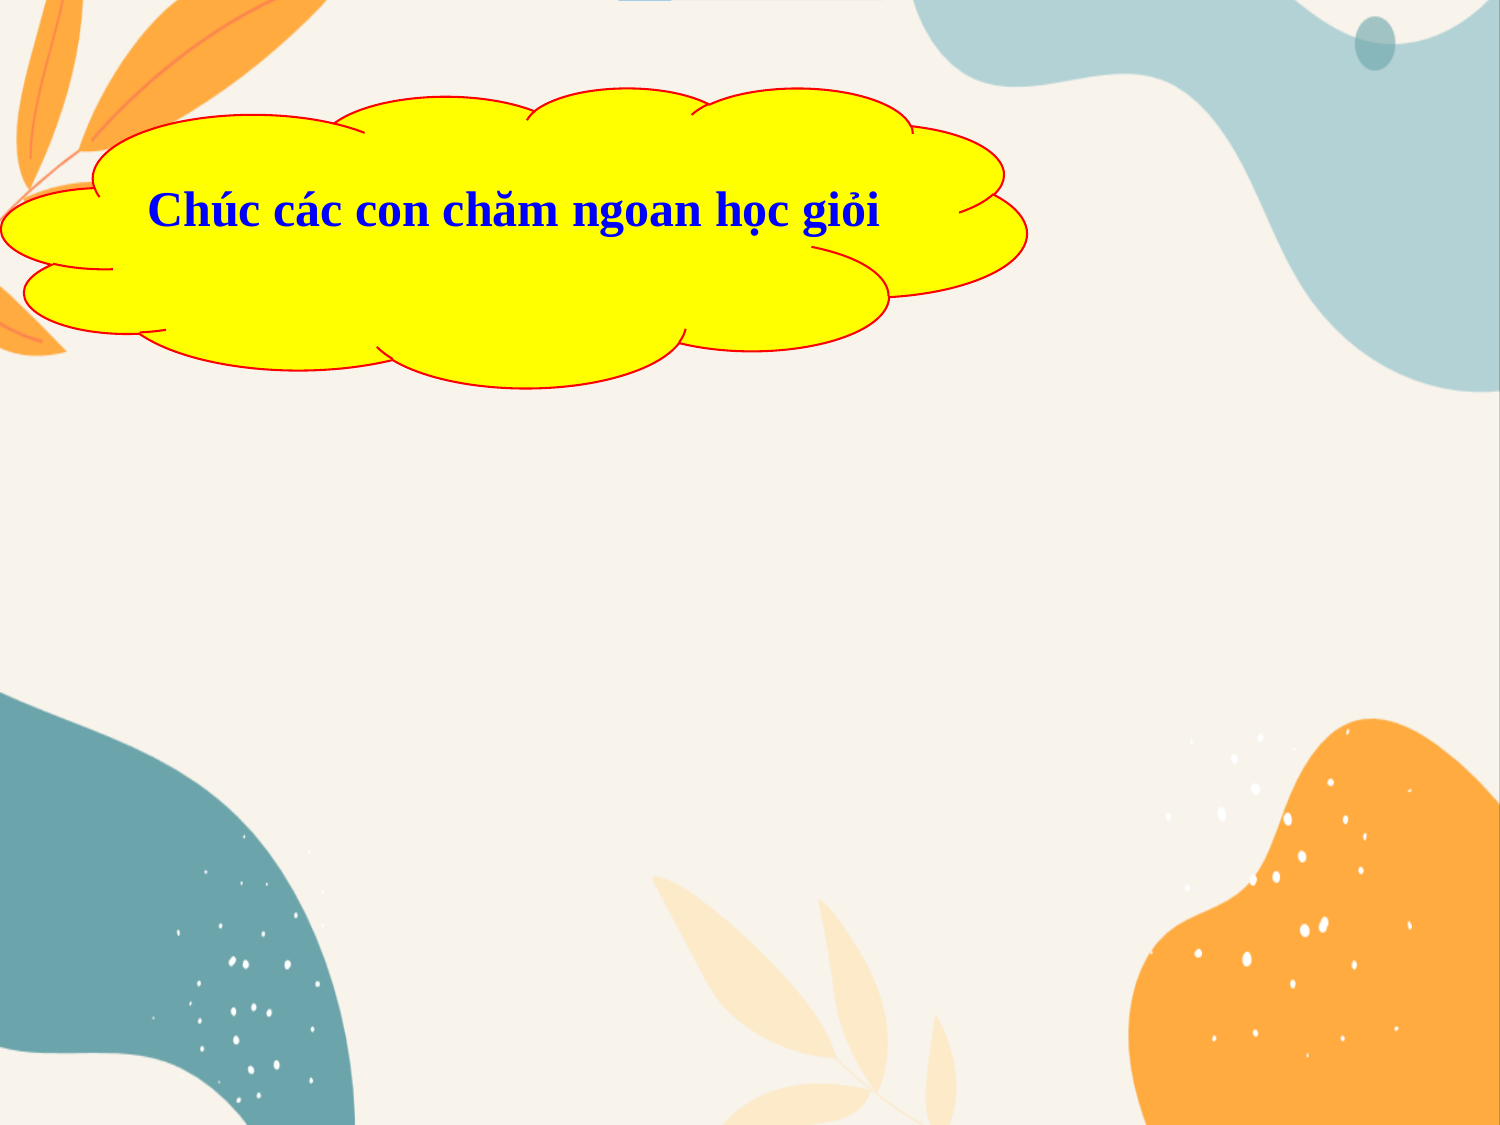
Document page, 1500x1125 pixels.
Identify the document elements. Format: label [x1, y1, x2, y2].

text_box [1, 87, 1027, 388]
picture [0, 0, 1500, 1125]
